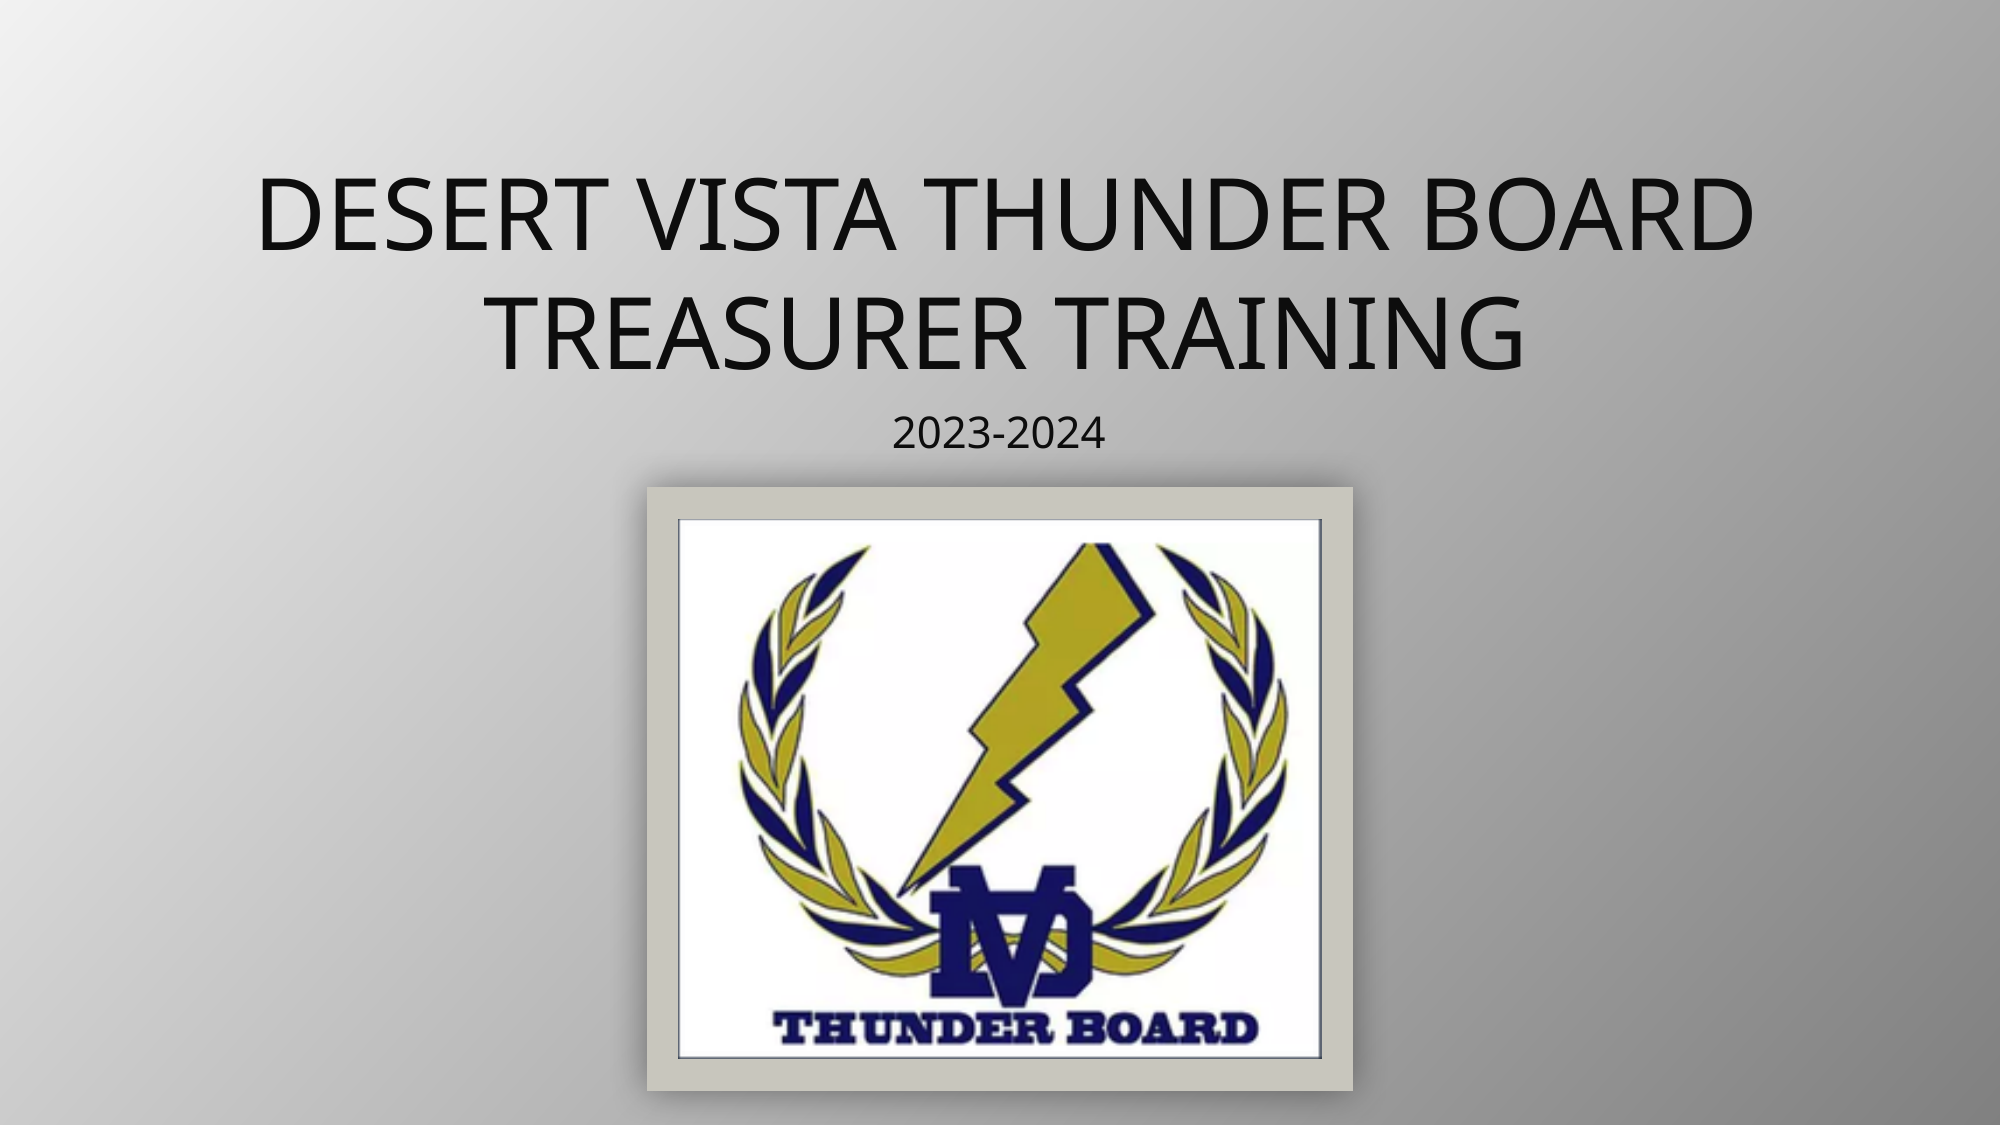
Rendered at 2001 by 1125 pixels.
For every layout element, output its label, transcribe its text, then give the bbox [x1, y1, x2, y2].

picture [677, 518, 1322, 1060]
subtitle 2023-2024 [287, 397, 1711, 950]
title Desert Vista Thunder Board Treasurer Training [142, 65, 1871, 398]
